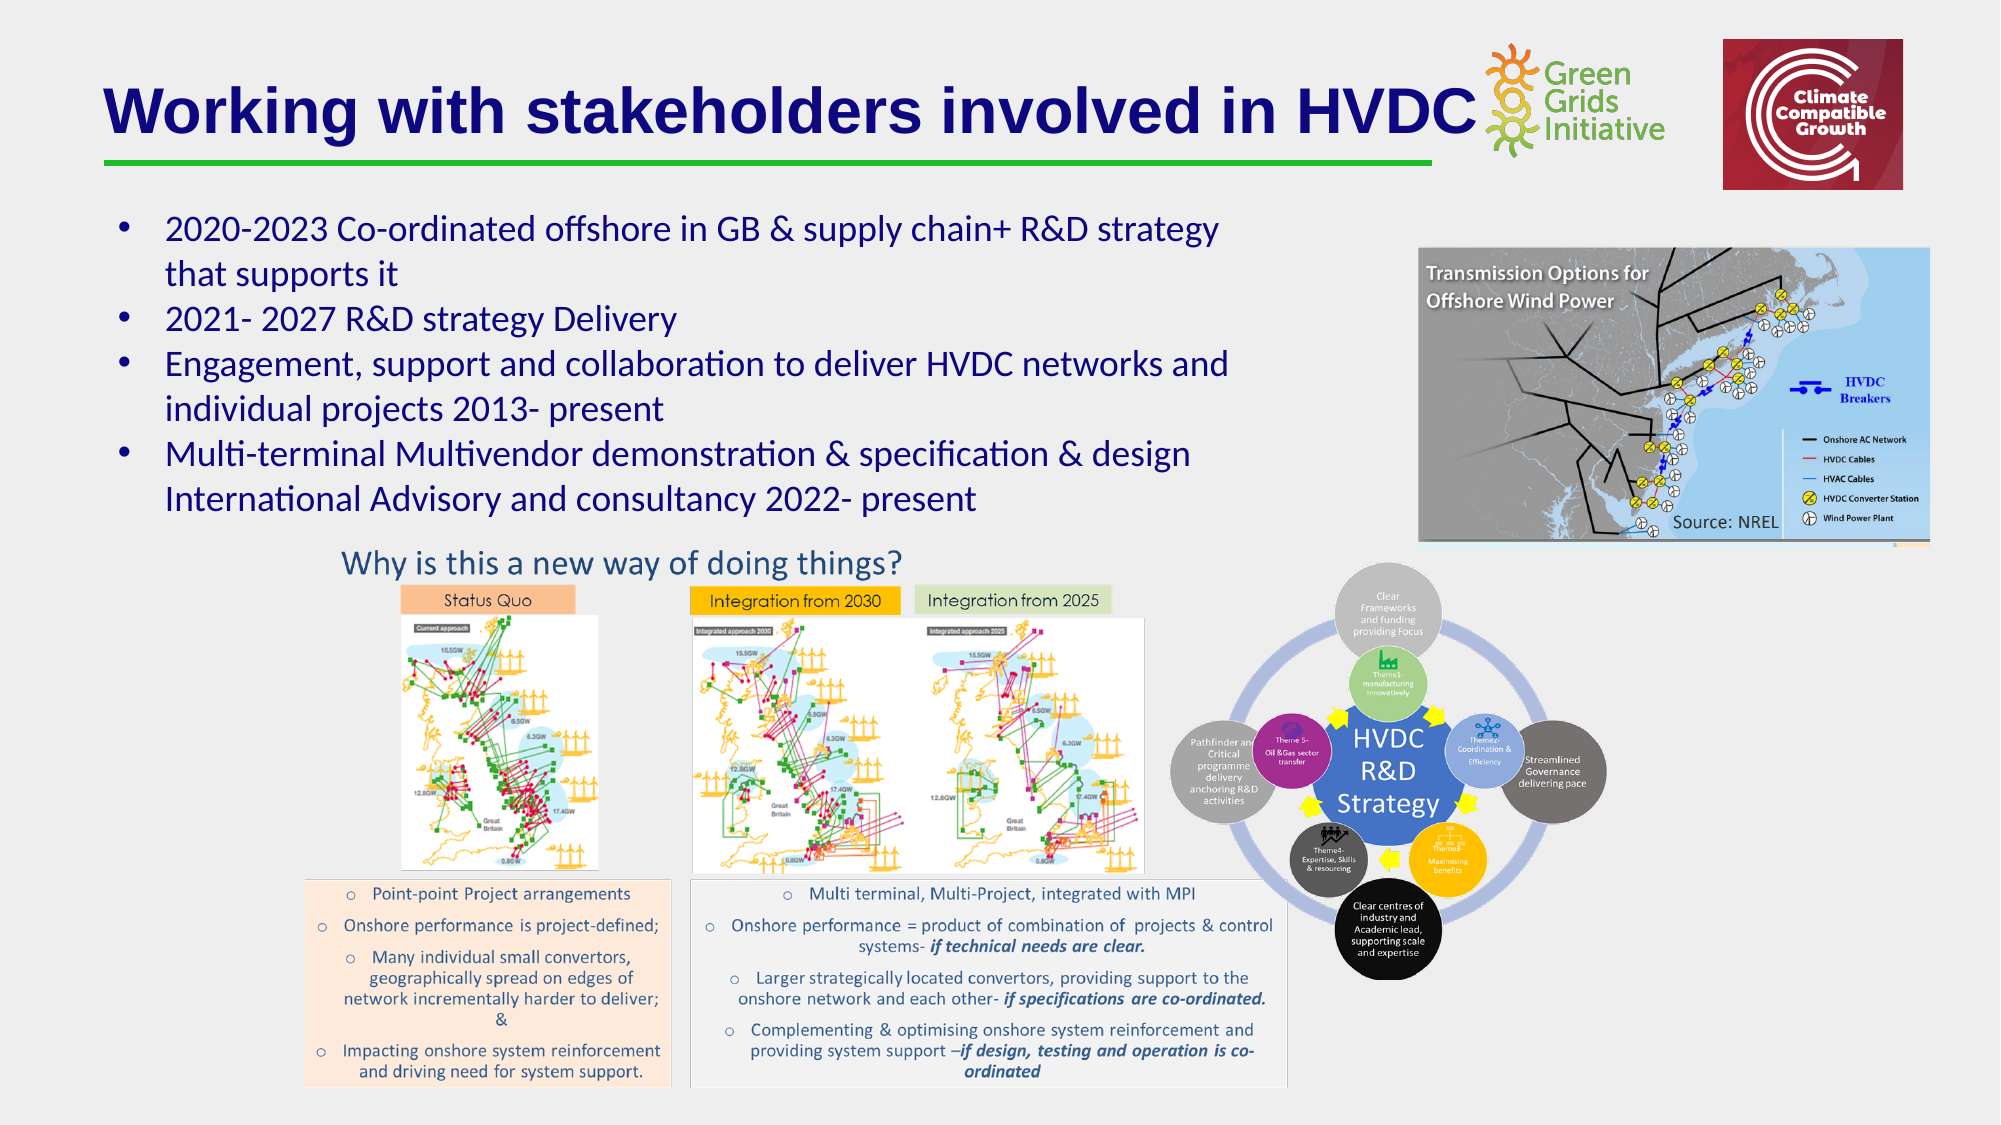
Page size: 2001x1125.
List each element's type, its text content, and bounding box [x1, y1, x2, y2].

picture [304, 246, 1931, 1094]
picture [1485, 149, 1666, 162]
picture [1723, 39, 1904, 190]
text_box 2020-2023 Co-ordinated offshore in GB & supply chain+ R&D strategy that supports it 2021- 2027 R&D strategy Delivery Engagement, support and collaboration to deliver HVDC networks and individual projects 2013- present Multi-terminal Multivendor demonstration & specification & design International Advisory and consultancy 2022- present [103, 196, 1260, 527]
title Working with stakeholders involved in HVDC [103, 78, 1675, 149]
picture [1485, 43, 1666, 78]
